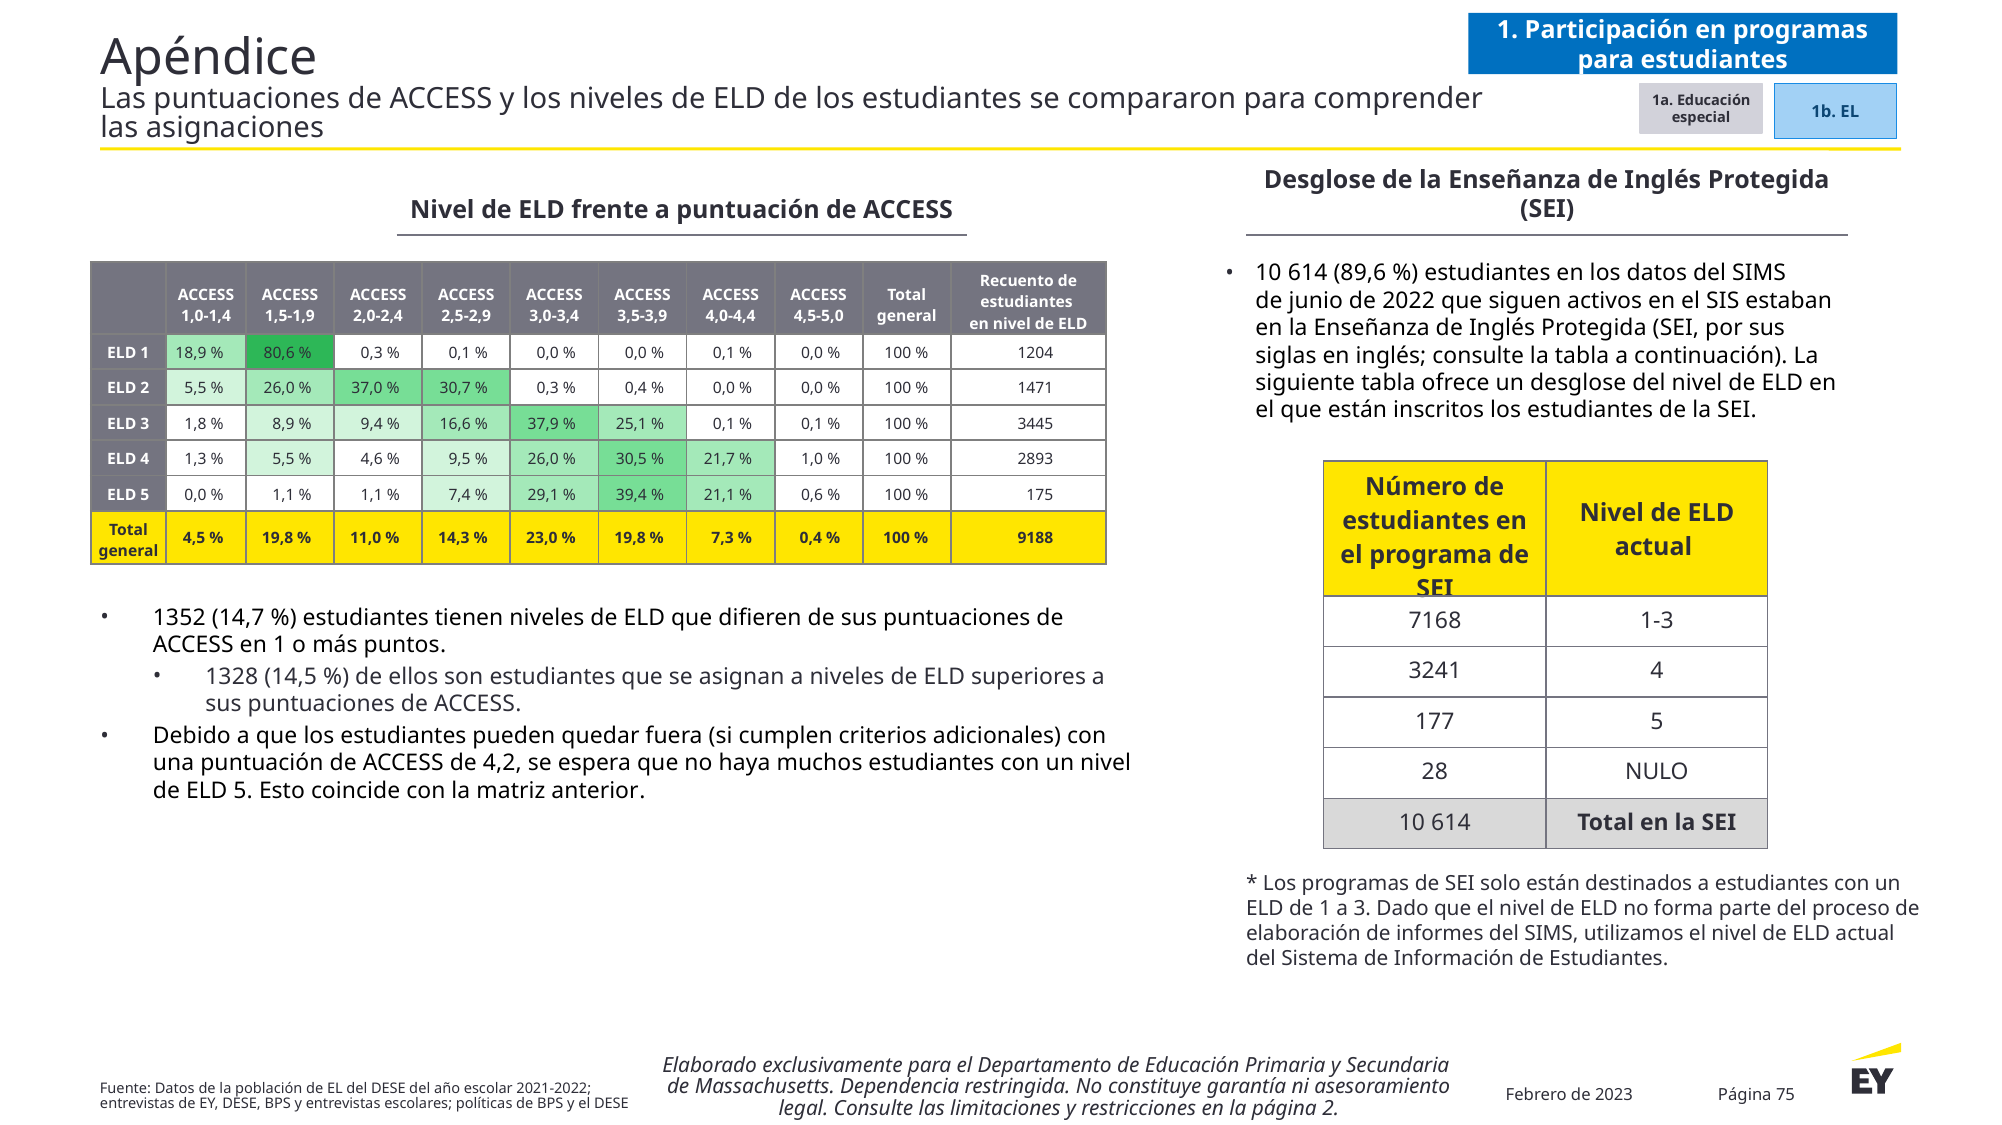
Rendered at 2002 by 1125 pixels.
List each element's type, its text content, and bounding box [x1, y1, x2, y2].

text_box Desglose de la Enseñanza de Inglés Protegida (SEI) [1244, 161, 1850, 237]
title Apéndice Las puntuaciones de ACCESS y los niveles de ELD de los estudiantes se compararon para comprender las asignaciones [100, 33, 1901, 131]
table_cell ELD 3 [92, 406, 165, 439]
table_cell 26,0 % [511, 441, 598, 475]
table_cell 26,0 % [247, 370, 333, 404]
table_header Número de estudiantes en el programa de SEI [1324, 462, 1545, 595]
table_cell 0,1 % [687, 335, 774, 368]
text_box Nivel de ELD frente a puntuación de ACCESS [395, 191, 969, 237]
table_cell 100 % [864, 370, 950, 404]
table_cell 0,1 % [776, 406, 862, 439]
table_header ACCESS 4,0-4,4 [687, 263, 774, 333]
table_cell 23,0 % [511, 512, 598, 563]
table_cell 4 [1547, 647, 1767, 696]
text_box Fuente: Datos de la población de EL del DESE del año escolar 2021-2022; entrevistas de EY, DESE, BPS y entrevistas escolares; políticas de BPS y el DESE [100, 1082, 640, 1112]
text_box 1. Participación en programas para estudiantes [1466, 11, 1899, 76]
table_cell 100 % [864, 512, 950, 563]
table_cell 1,1 % [335, 476, 421, 510]
table_cell 1,3 % [167, 441, 245, 475]
table_cell 177 [1324, 698, 1545, 747]
table_cell 8,9 % [247, 406, 333, 439]
text_box 1b. EL [1772, 81, 1898, 141]
table_cell 0,4 % [599, 370, 686, 404]
table_cell 0,1 % [687, 406, 774, 439]
table_cell 0,0 % [511, 335, 598, 368]
table_cell 9,4 % [335, 406, 421, 439]
text_box * Los programas de SEI solo están destinados a estudiantes con un ELD de 1 a 3. Dado que el nivel de ELD no forma parte del proceso de elaboración de informes del SIMS, utilizamos el nivel de ELD actual del Sistema de Información de Estudiantes. [1246, 864, 1922, 970]
table_cell 2893 [952, 441, 1105, 475]
table_cell 37,0 % [335, 370, 421, 404]
table_header ACCESS 2,5-2,9 [423, 263, 509, 333]
table_cell 21,1 % [687, 476, 774, 510]
table_cell Total general [92, 512, 165, 563]
table_cell 30,7 % [423, 370, 509, 404]
table_cell ELD 2 [92, 370, 165, 404]
text_box 1a. Educación especial [1638, 81, 1764, 135]
table_cell 3241 [1324, 647, 1545, 696]
table_cell 100 % [864, 476, 950, 510]
table_header ACCESS 3,0-3,4 [511, 263, 598, 333]
table_cell 37,9 % [511, 406, 598, 439]
table_cell 0,0 % [599, 335, 686, 368]
table_cell 0,6 % [776, 476, 862, 510]
table_cell 0,3 % [335, 335, 421, 368]
table_cell 1,8 % [167, 406, 245, 439]
table_cell 175 [952, 476, 1105, 510]
table_cell 0,4 % [776, 512, 862, 563]
table_cell NULO [1547, 748, 1767, 798]
table_cell Total en la SEI [1547, 799, 1767, 848]
table_cell 0,1 % [423, 335, 509, 368]
table_cell 14,3 % [423, 512, 509, 563]
slide_number Página 75 [1703, 1076, 1812, 1106]
table_cell 1,1 % [247, 476, 333, 510]
table_cell 11,0 % [335, 512, 421, 563]
table_cell 1,0 % [776, 441, 862, 475]
table_cell 5 [1547, 698, 1767, 747]
table_cell 19,8 % [599, 512, 686, 563]
table_cell 1-3 [1547, 597, 1767, 646]
table_cell 5,5 % [247, 441, 333, 475]
table_header Recuento de estudiantes en nivel de ELD [952, 263, 1105, 333]
table_cell ELD 4 [92, 441, 165, 475]
table_header Nivel de ELD actual [1547, 462, 1767, 595]
table_cell 19,8 % [247, 512, 333, 563]
table_header Total general [864, 263, 950, 333]
table_cell 21,7 % [687, 441, 774, 475]
table_cell 29,1 % [511, 476, 598, 510]
table_cell 28 [1324, 748, 1545, 798]
table_cell 80,6 % [247, 335, 333, 368]
table_cell ELD 1 [92, 335, 165, 368]
table_cell 4,5 % [167, 512, 245, 563]
table_header [92, 263, 165, 333]
table_header ACCESS 1,5-1,9 [247, 263, 333, 333]
table_cell 16,6 % [423, 406, 509, 439]
table_cell 0,0 % [687, 370, 774, 404]
table_cell 9188 [952, 512, 1105, 563]
table_cell 5,5 % [167, 370, 245, 404]
text_box 10 614 (89,6 %) estudiantes en los datos del SIMS de junio de 2022 que siguen activos en el SIS estaban en la Enseñanza de Inglés Protegida (SEI, por sus siglas en inglés; consulte la tabla a continuación). La siguiente tabla ofrece un desglose del nivel de ELD en el que están inscritos los estudiantes de la SEI. [1225, 251, 1849, 423]
table_cell ELD 5 [92, 476, 165, 510]
table_cell 7168 [1324, 597, 1545, 646]
table_cell 7,3 % [687, 512, 774, 563]
table_cell 1471 [952, 370, 1105, 404]
table_header ACCESS 3,5-3,9 [599, 263, 686, 333]
text_box 1352 (14,7 %) estudiantes tienen niveles de ELD que difieren de sus puntuaciones de ACCESS en 1 o más puntos. 1328 (14,5 %) de ellos son estudiantes que se asignan a niveles de ELD superiores a sus puntuaciones de ACCESS. Debido a que los estudiantes pueden quedar fuera (si cumplen criterios adicionales) con una puntuación de ACCESS de 4,2, se espera que no haya muchos estudiantes con un nivel de ELD 5. Esto coincide con la matriz anterior. [100, 602, 1141, 803]
table_cell 0,0 % [776, 370, 862, 404]
table_cell 100 % [864, 406, 950, 439]
table_cell 39,4 % [599, 476, 686, 510]
table_cell 0,3 % [511, 370, 598, 404]
table_cell 4,6 % [335, 441, 421, 475]
table_header ACCESS 4,5-5,0 [776, 263, 862, 333]
table_header ACCESS 1,0-1,4 [167, 263, 245, 333]
table_cell 18,9 % [167, 335, 245, 368]
table_cell 25,1 % [599, 406, 686, 439]
table_header ACCESS 2,0-2,4 [335, 263, 421, 333]
table_cell 0,0 % [167, 476, 245, 510]
table_cell 10 614 [1324, 799, 1545, 848]
table_cell 0,0 % [776, 335, 862, 368]
table_cell 3445 [952, 406, 1105, 439]
table_cell 30,5 % [599, 441, 686, 475]
table_cell 9,5 % [423, 441, 509, 475]
text_box Elaborado exclusivamente para el Departamento de Educación Primaria y Secundaria de Massachusetts. Dependencia restringida. No constituye garantía ni asesoramiento legal. Consulte las limitaciones y restricciones en la página 2. [644, 1049, 1474, 1120]
table_cell 7,4 % [423, 476, 509, 510]
table_cell 100 % [864, 335, 950, 368]
slide_number Febrero de 2023 [1490, 1076, 1687, 1106]
table_cell 100 % [864, 441, 950, 475]
table_cell 1204 [952, 335, 1105, 368]
